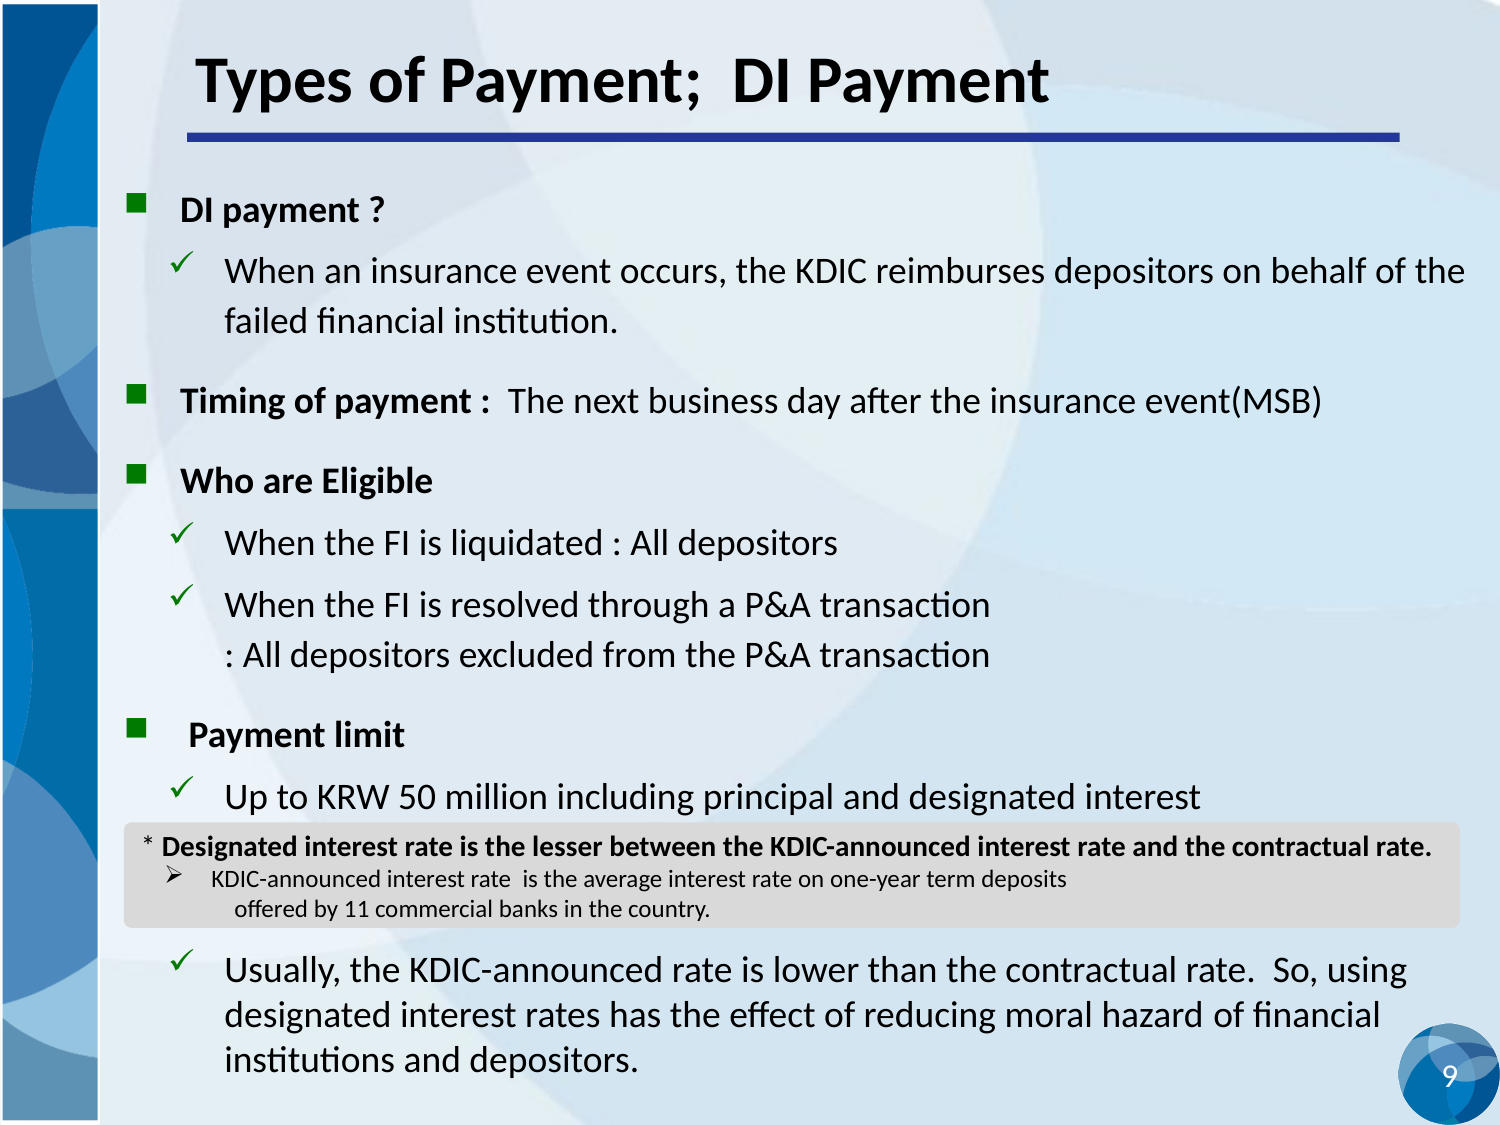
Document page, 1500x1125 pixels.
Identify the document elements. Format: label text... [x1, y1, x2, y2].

picture [100, 0, 1500, 1125]
text_box * Designated interest rate is the lesser between the KDIC-announced interest rate and the contractual rate. KDIC-announced interest rate is the average interest rate on one-year term deposits offered by 11 commercial banks in the country. [123, 822, 1460, 928]
text_box DI payment ? When an insurance event occurs, the KDIC reimburses depositors on behalf of the failed financial institution. Timing of payment : The next business day after the insurance event(MSB) Who are Eligible When the FI is liquidated : All depositors When the FI is resolved through a P&A transaction : All depositors excluded from the P&A transaction Payment limit Up to KRW 50 million including principal and designated interest Usually, the KDIC-announced rate is lower than the contractual rate. So, using designated interest rates has the effect of reducing moral hazard of financial institutions and depositors. [109, 172, 1500, 1008]
text_box Types of Payment; DI Payment [0, 0, 1412, 153]
